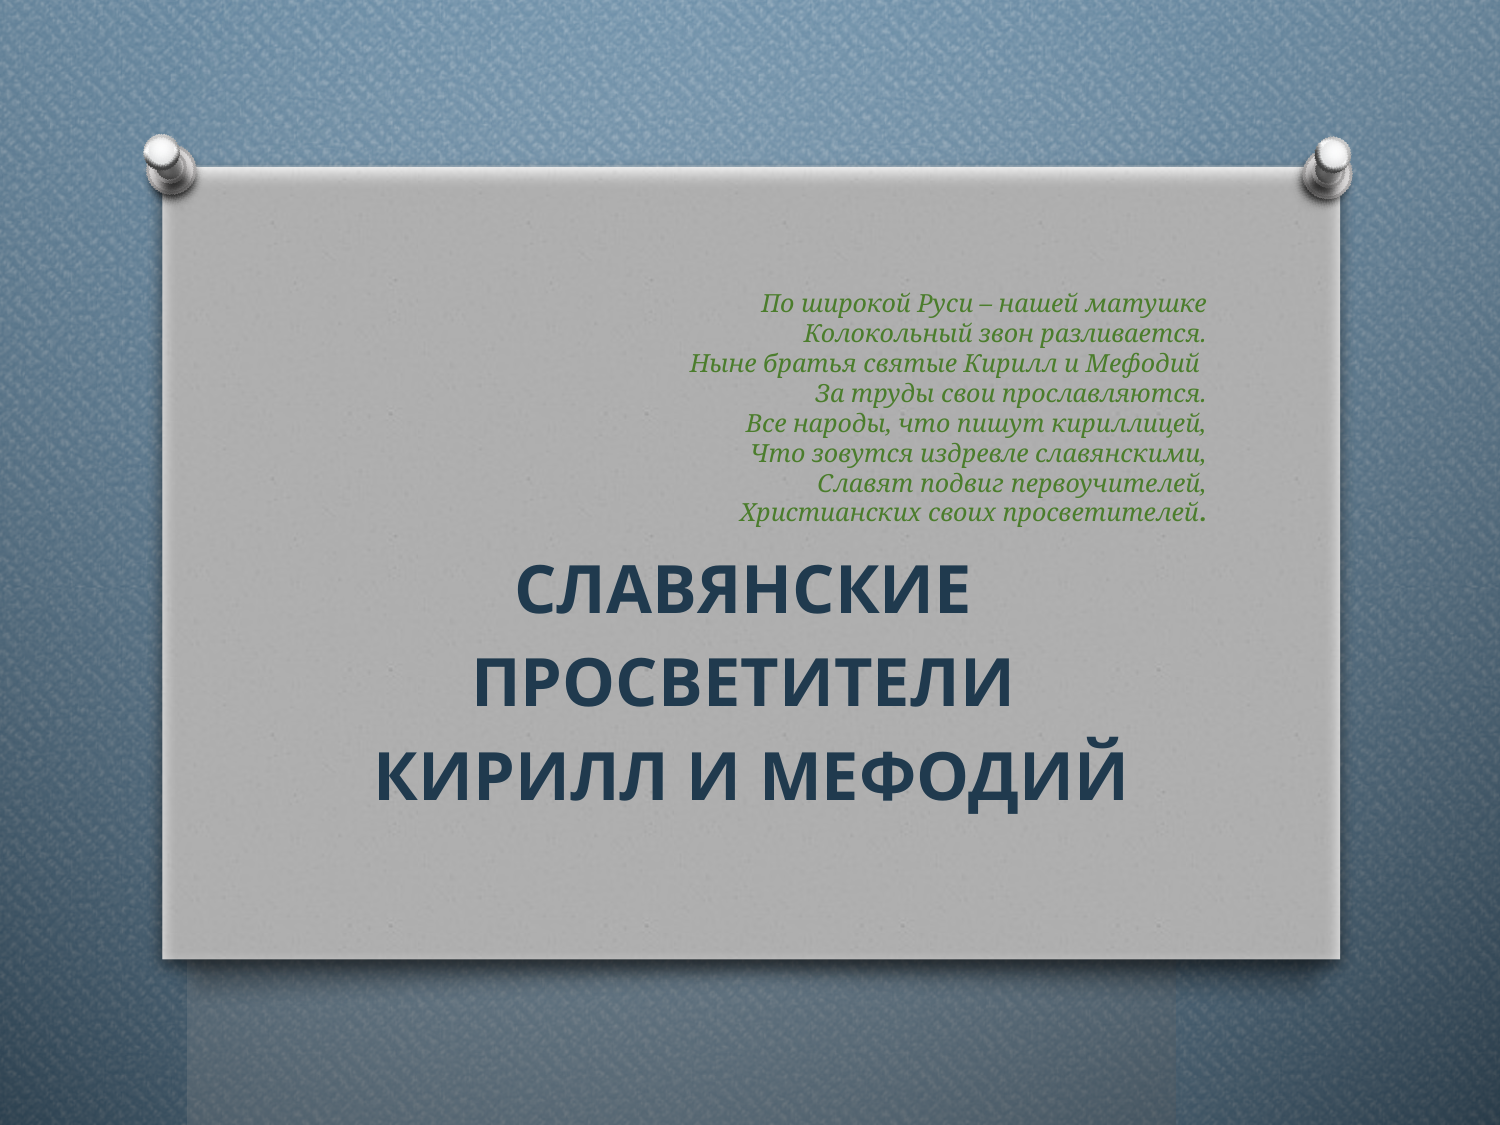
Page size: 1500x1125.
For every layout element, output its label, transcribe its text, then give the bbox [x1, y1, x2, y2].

title По широкой Руси – нашей матушке Колокольный звон разливается. Ныне братья святые Кирилл и Мефодий За труды свои прославляются. Все народы, что пишут кириллицей, Что зовутся издревле славянскими, Славят подвиг первоучителей, Христианских своих просветителей. [283, 231, 1223, 595]
subtitle Славянские просветители Кирилл и Мефодий [283, 538, 1221, 863]
picture [112, 100, 235, 224]
picture [1274, 109, 1396, 230]
